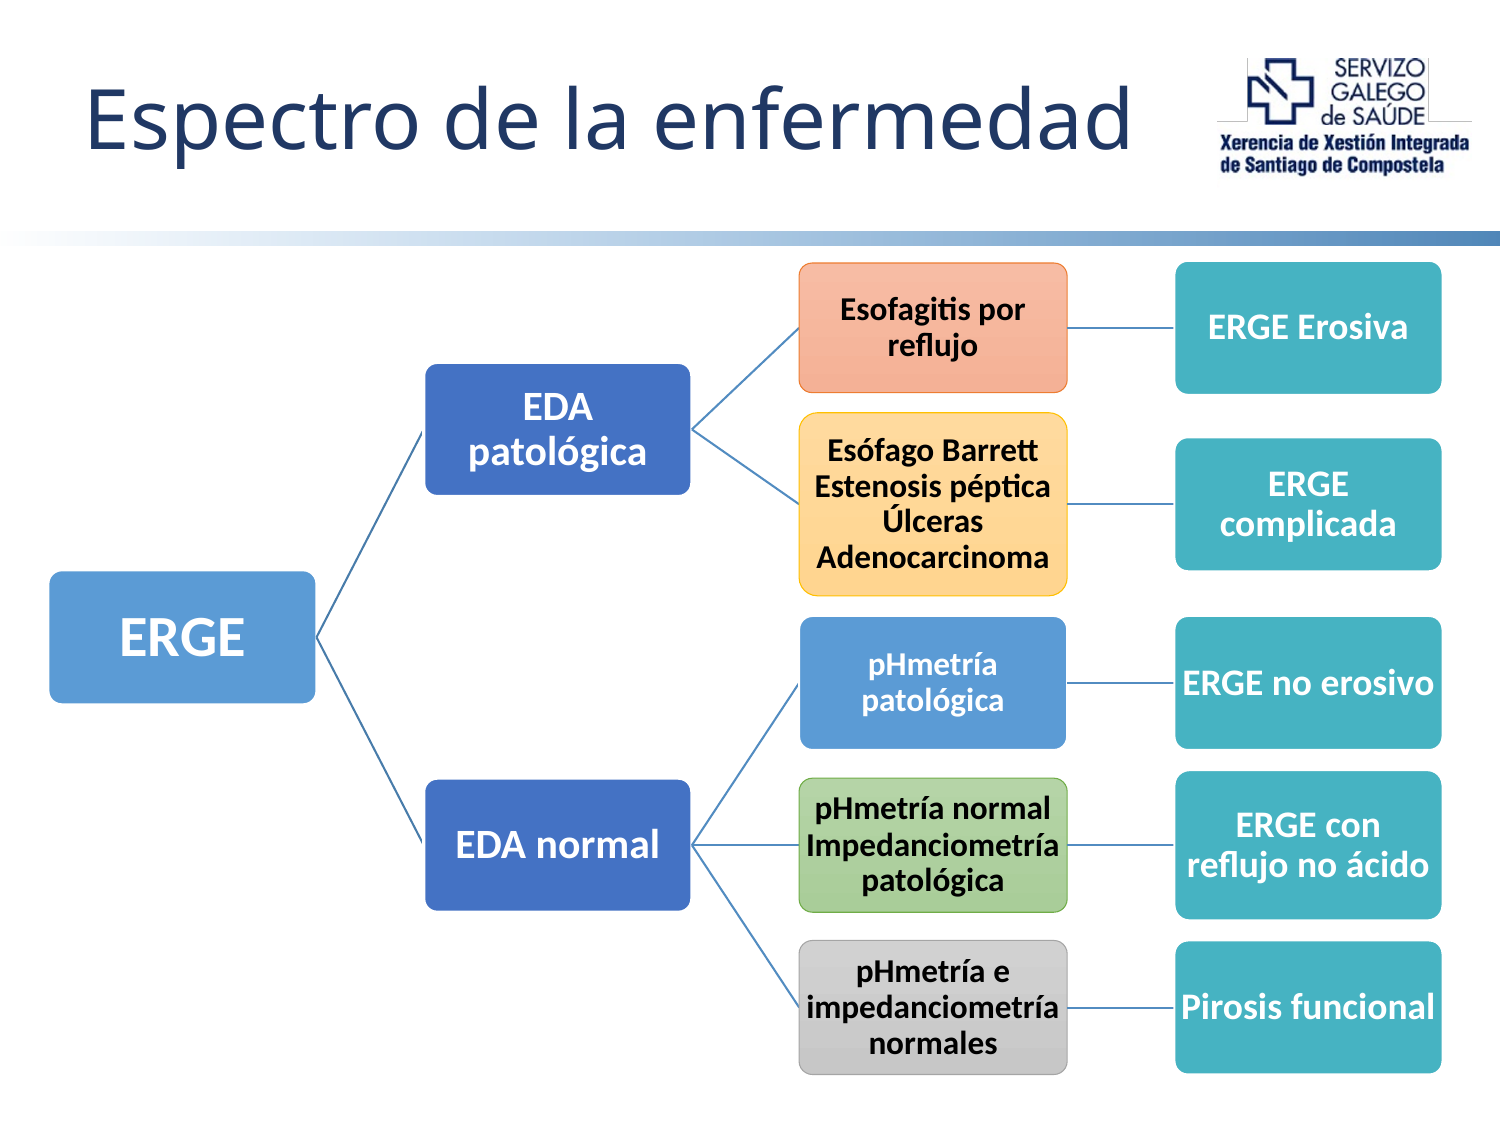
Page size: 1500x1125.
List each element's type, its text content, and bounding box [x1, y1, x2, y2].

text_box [46, 210, 1444, 1125]
title Espectro de la enfermedad [52, 14, 1168, 210]
picture [1217, 58, 1472, 188]
